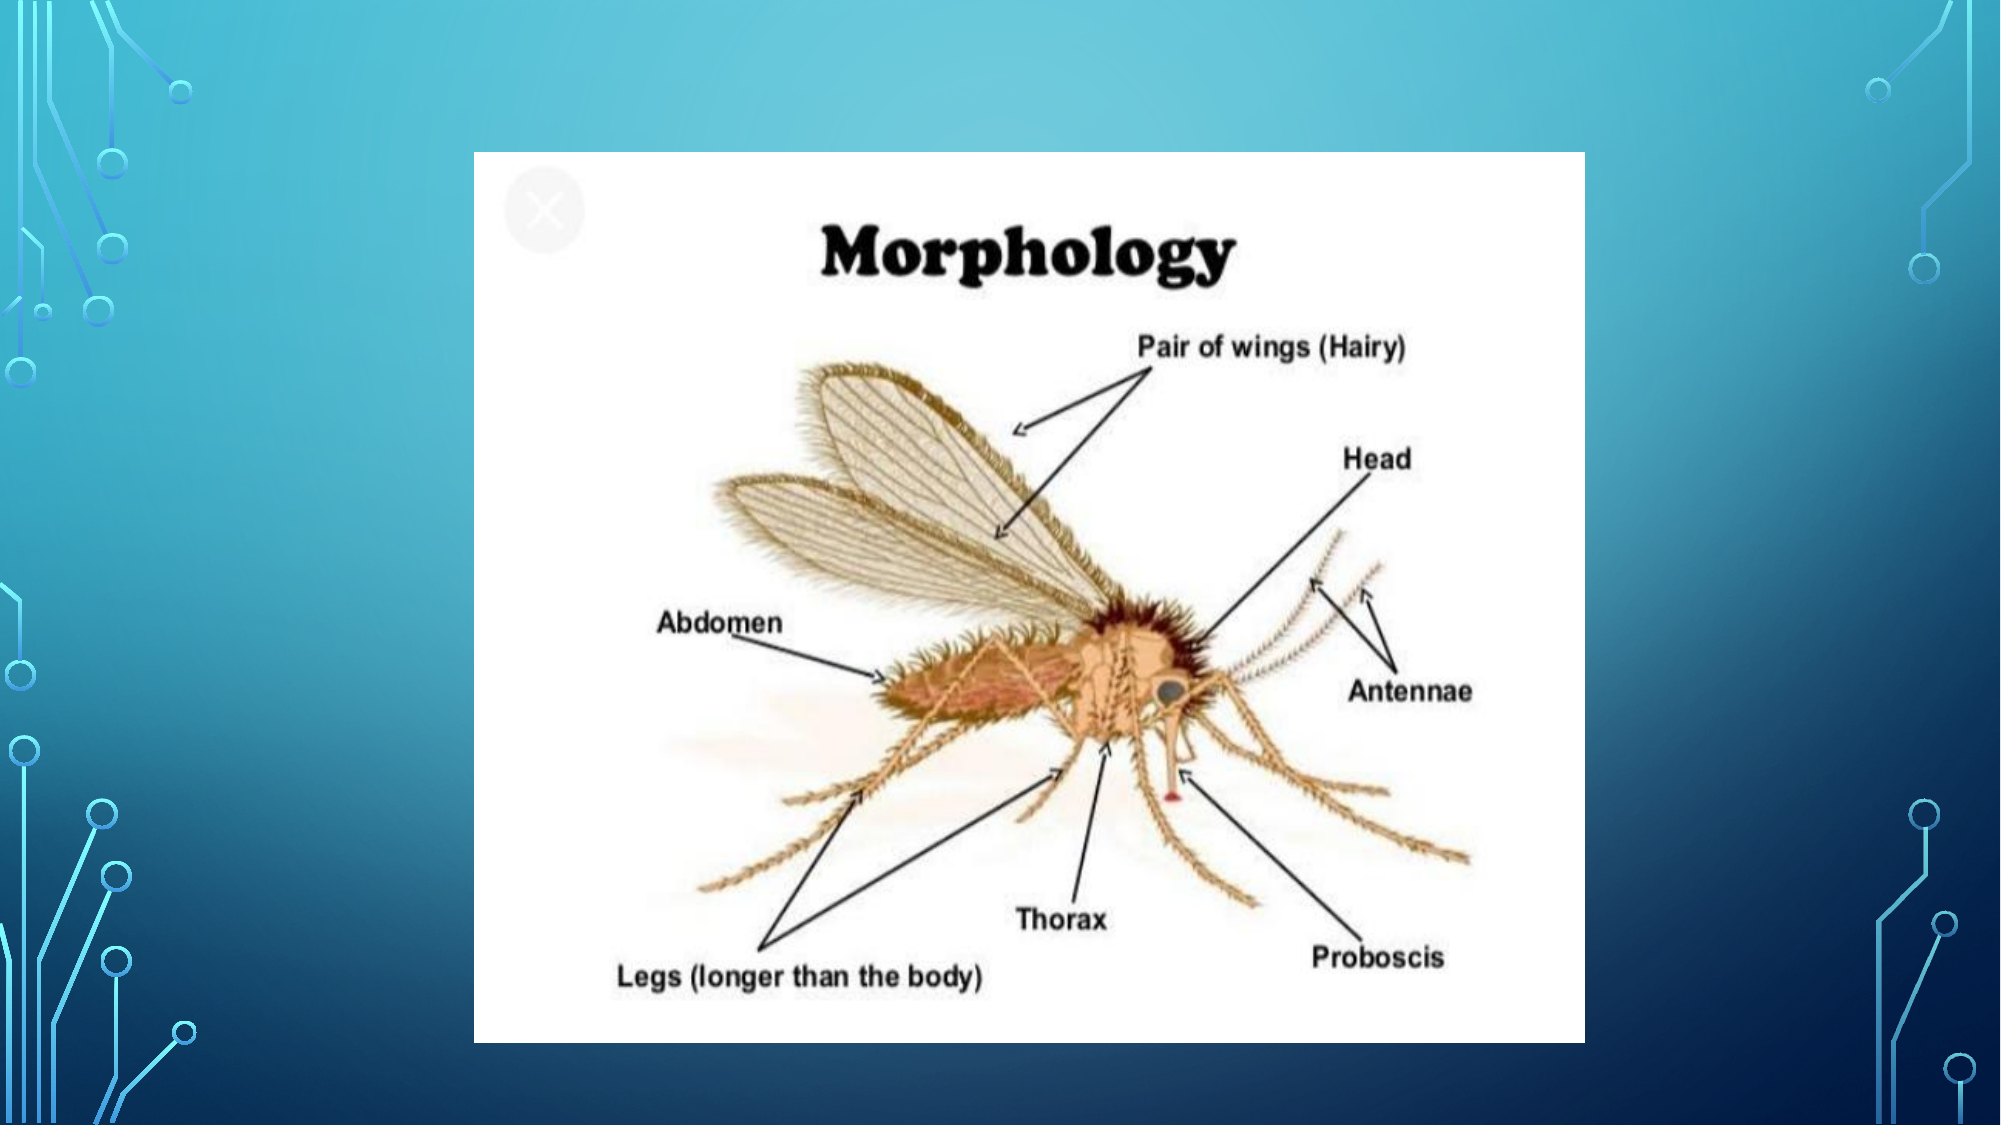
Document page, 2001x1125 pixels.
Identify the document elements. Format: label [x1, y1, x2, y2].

list [474, 152, 1586, 1044]
